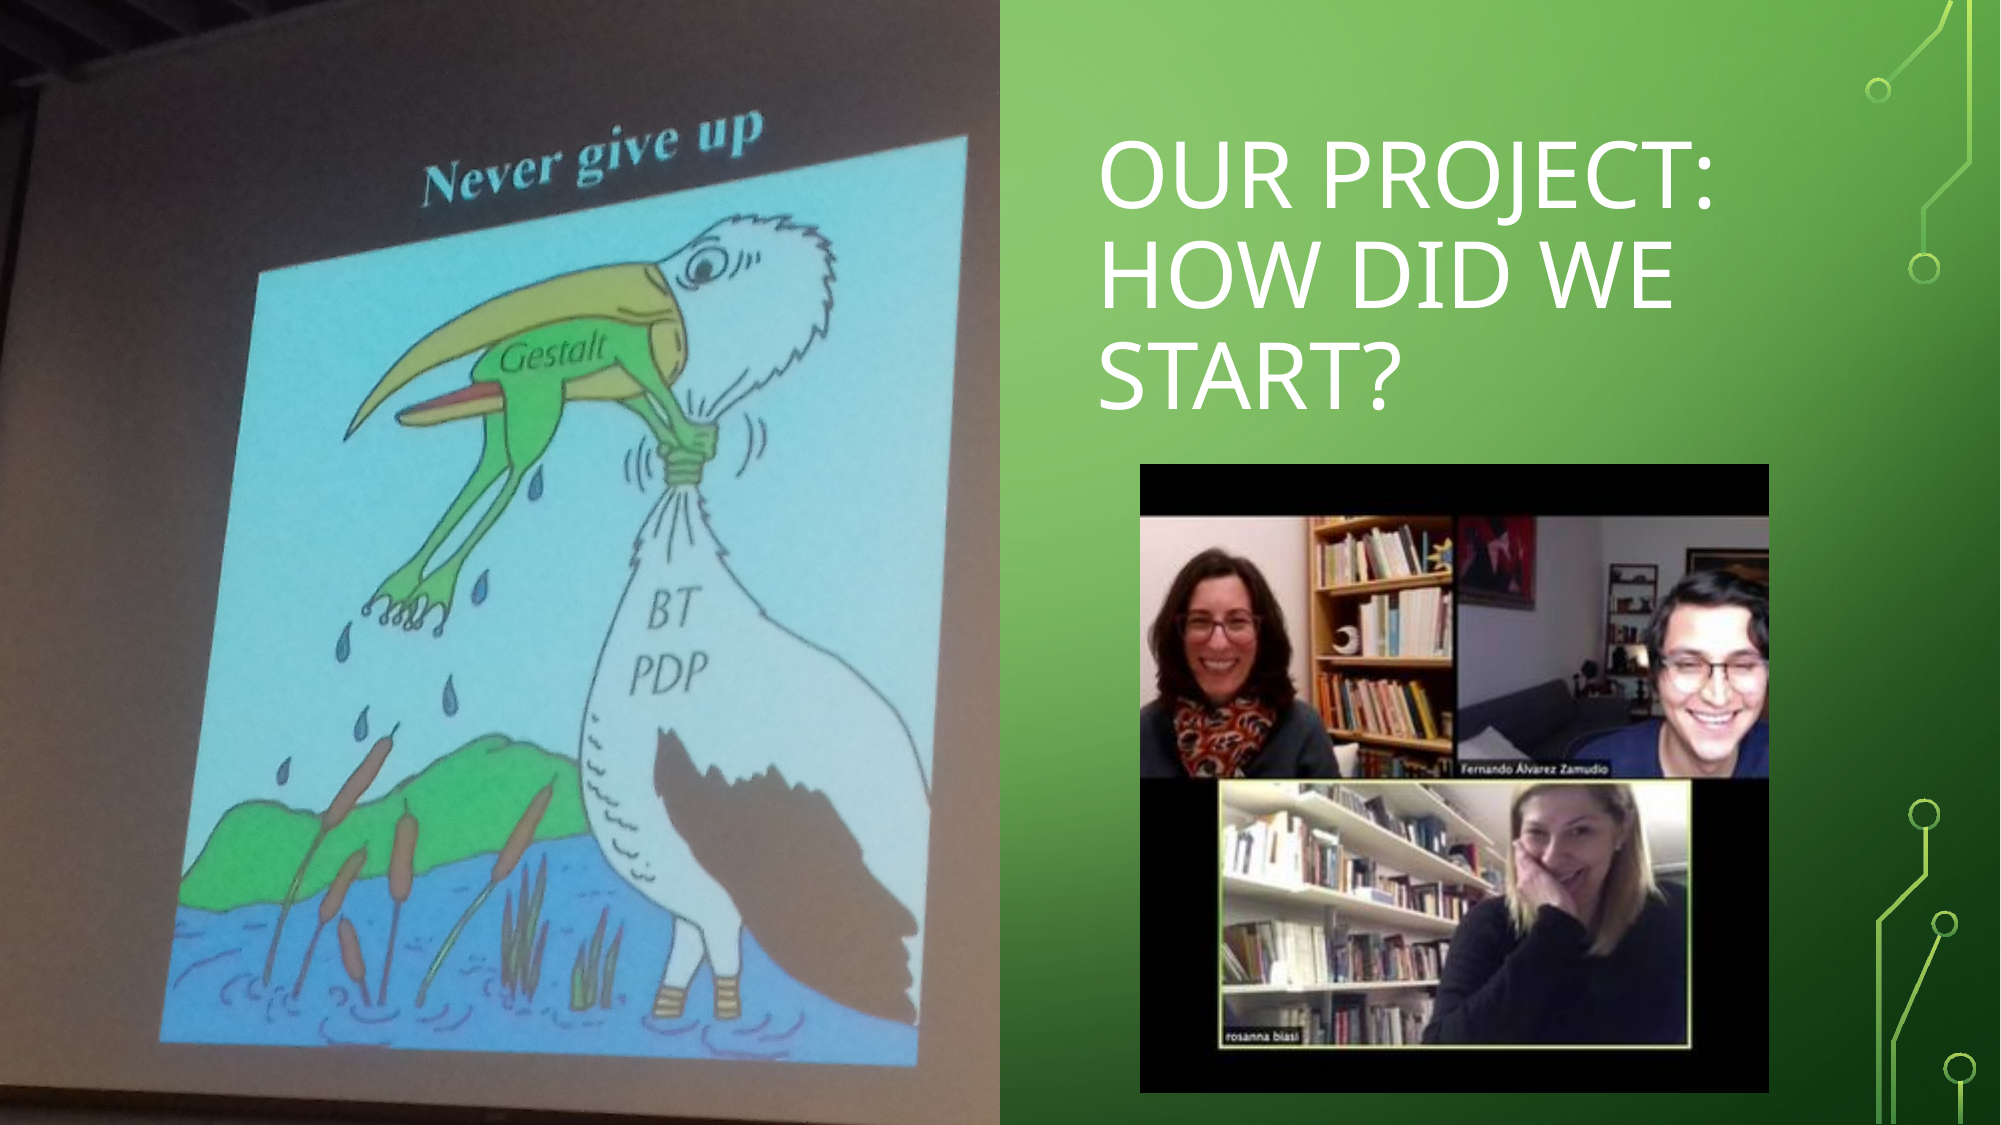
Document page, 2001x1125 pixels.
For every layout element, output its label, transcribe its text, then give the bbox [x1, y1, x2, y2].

picture [0, 0, 1001, 1125]
title Our project: how did we start? [1081, 45, 1747, 437]
picture [1140, 464, 1769, 1093]
